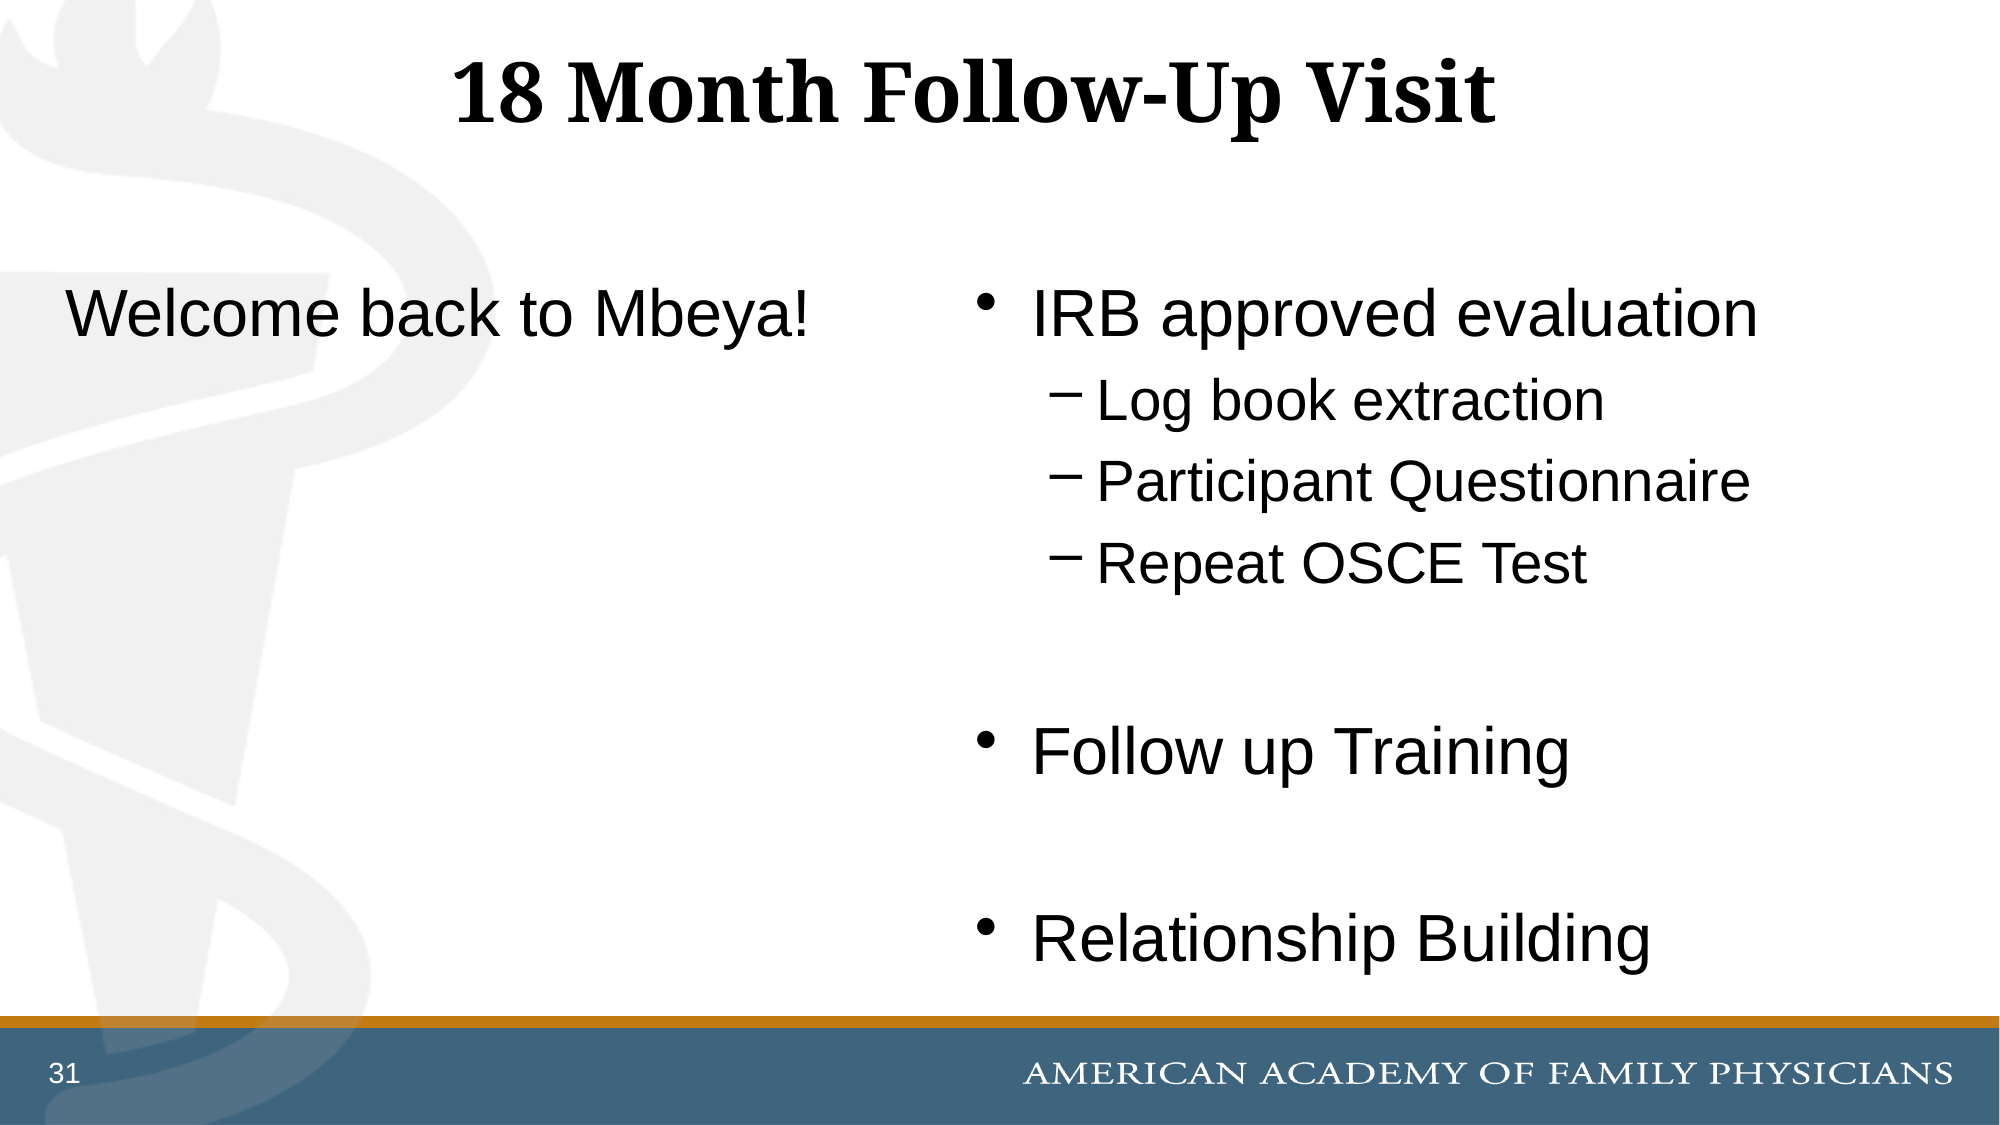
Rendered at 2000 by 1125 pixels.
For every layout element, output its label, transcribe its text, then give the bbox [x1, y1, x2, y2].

title 18 Month Follow-Up Visit [49, 45, 1900, 233]
picture [0, 0, 2000, 1125]
slide_number 31 [33, 1046, 150, 1125]
list Welcome back to Mbeya! IRB approved evaluation Log book extraction Participant Questionnaire Repeat OSCE Test Follow up Training Relationship Building [49, 262, 1900, 1005]
